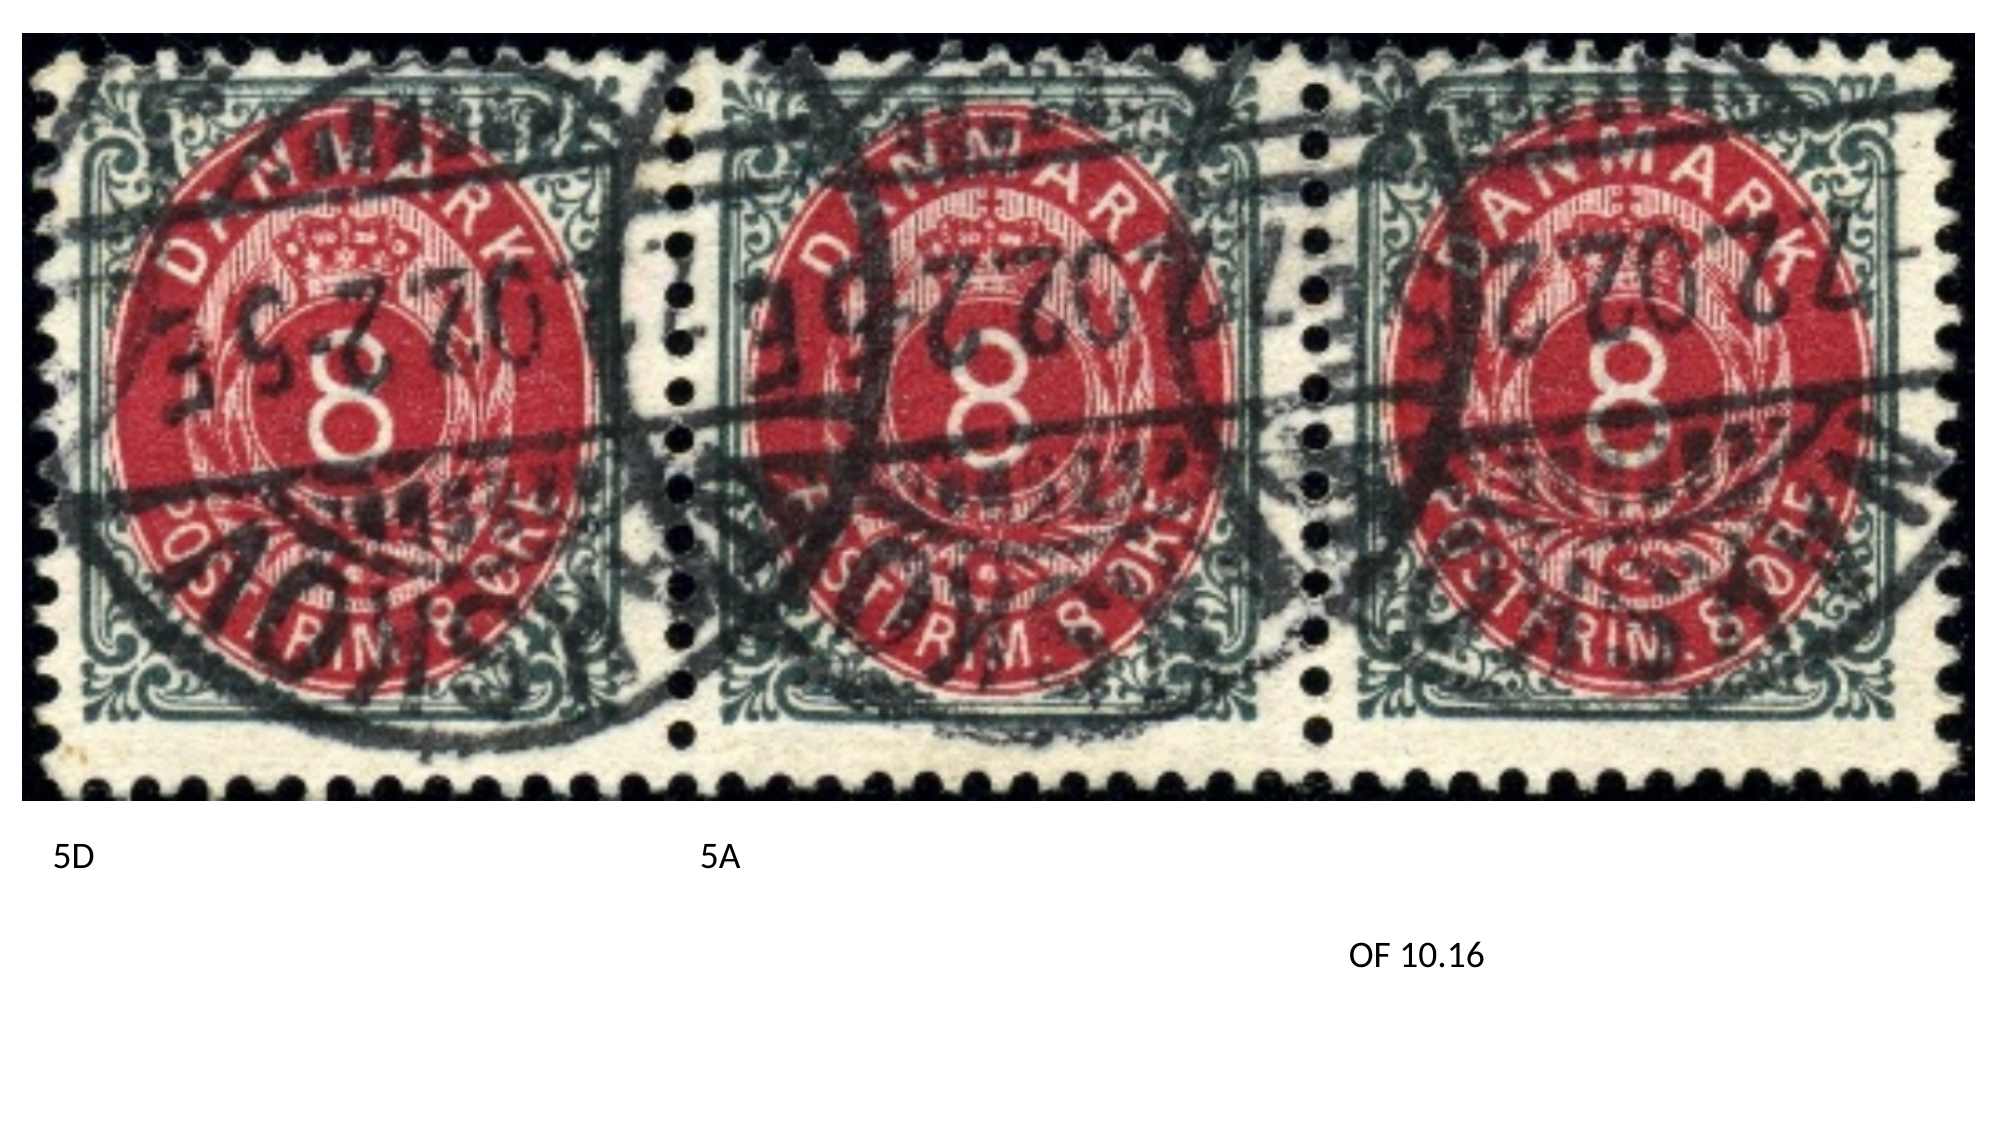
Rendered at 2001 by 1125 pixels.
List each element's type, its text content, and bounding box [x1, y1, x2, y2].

text_box OF 10.16 [1334, 922, 1939, 983]
text_box 5D [38, 823, 607, 884]
text_box 5A [685, 823, 1243, 884]
picture [22, 33, 1975, 801]
